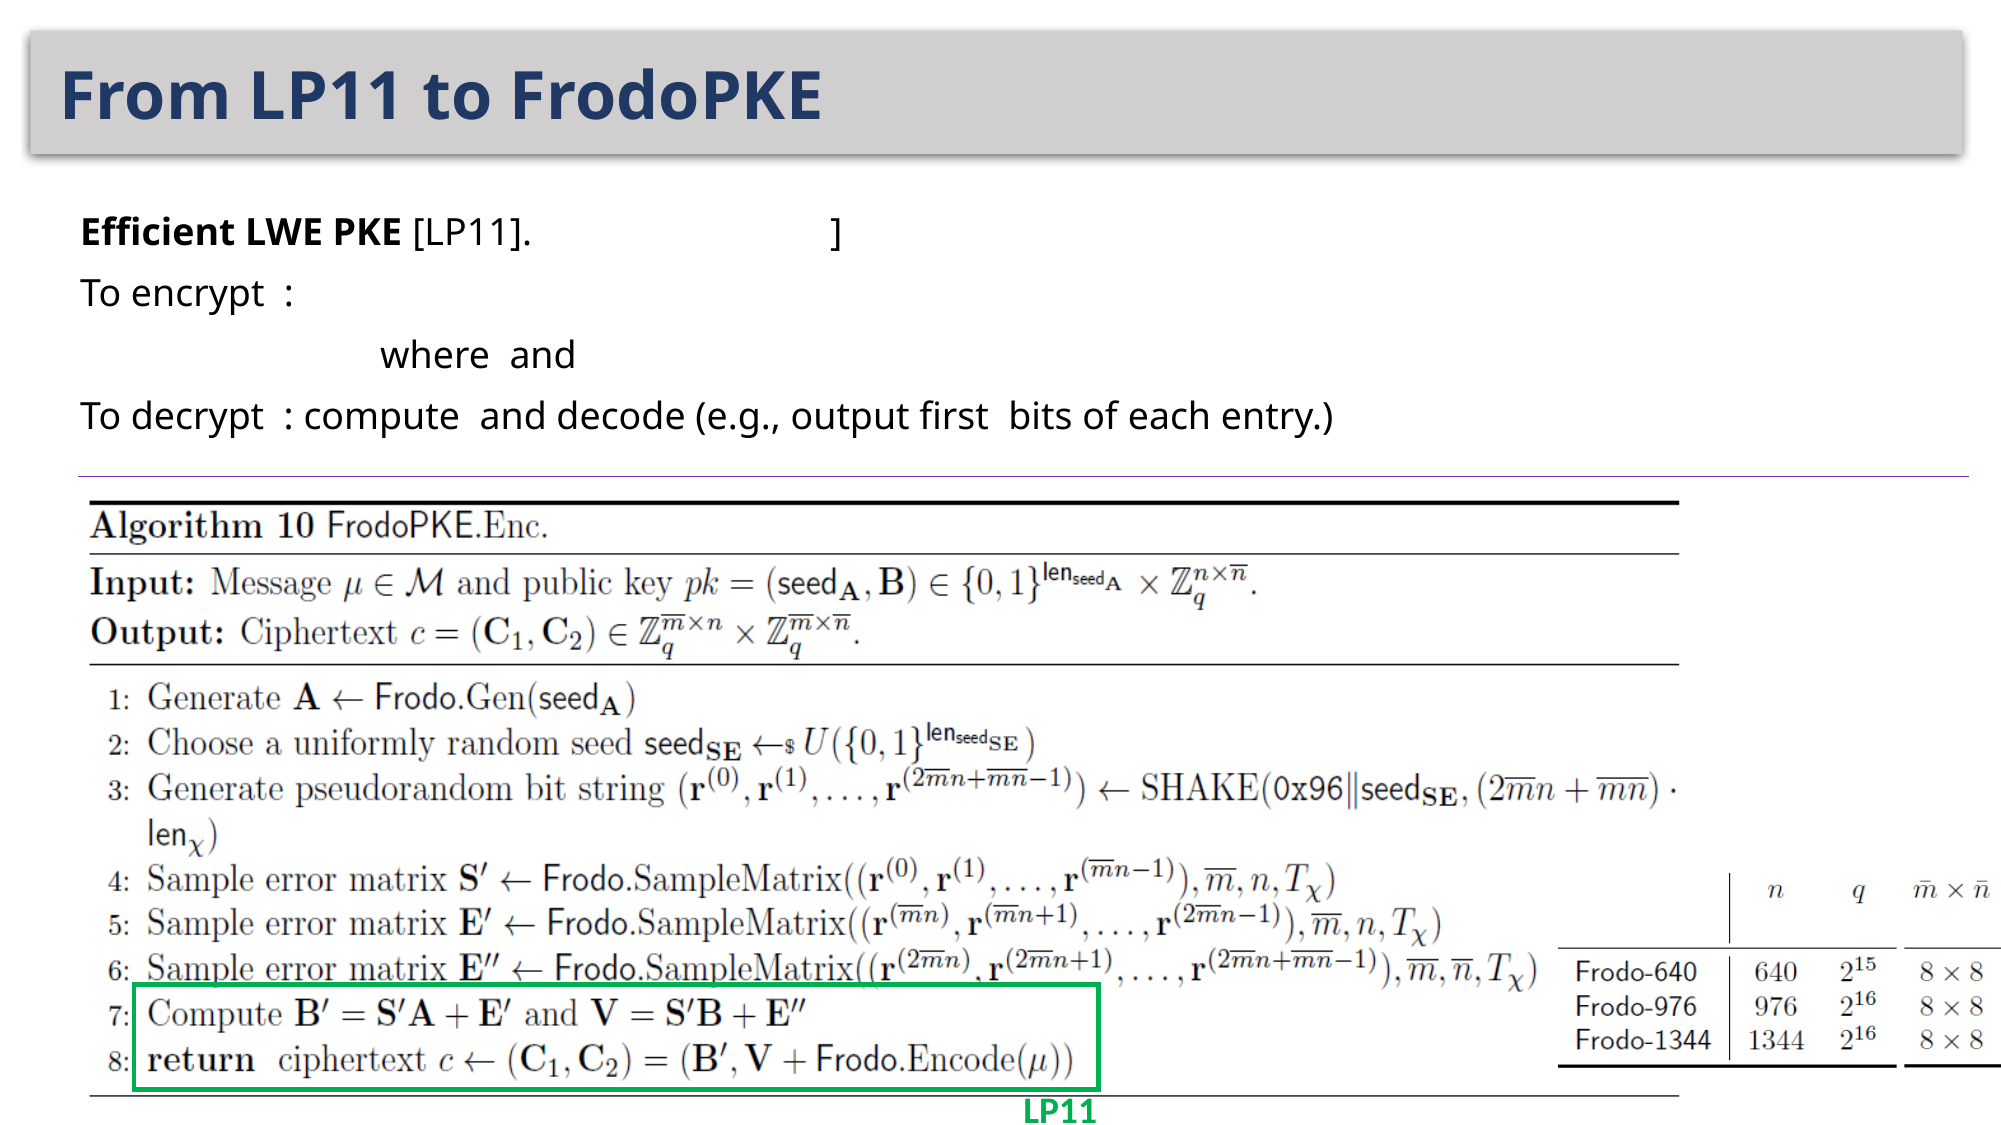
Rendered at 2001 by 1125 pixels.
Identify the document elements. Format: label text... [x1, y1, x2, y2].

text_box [1558, 871, 2000, 1087]
title From LP11 to FrodoPKE [44, 41, 1970, 155]
text_box [30, 30, 1963, 155]
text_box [77, 491, 1690, 1125]
